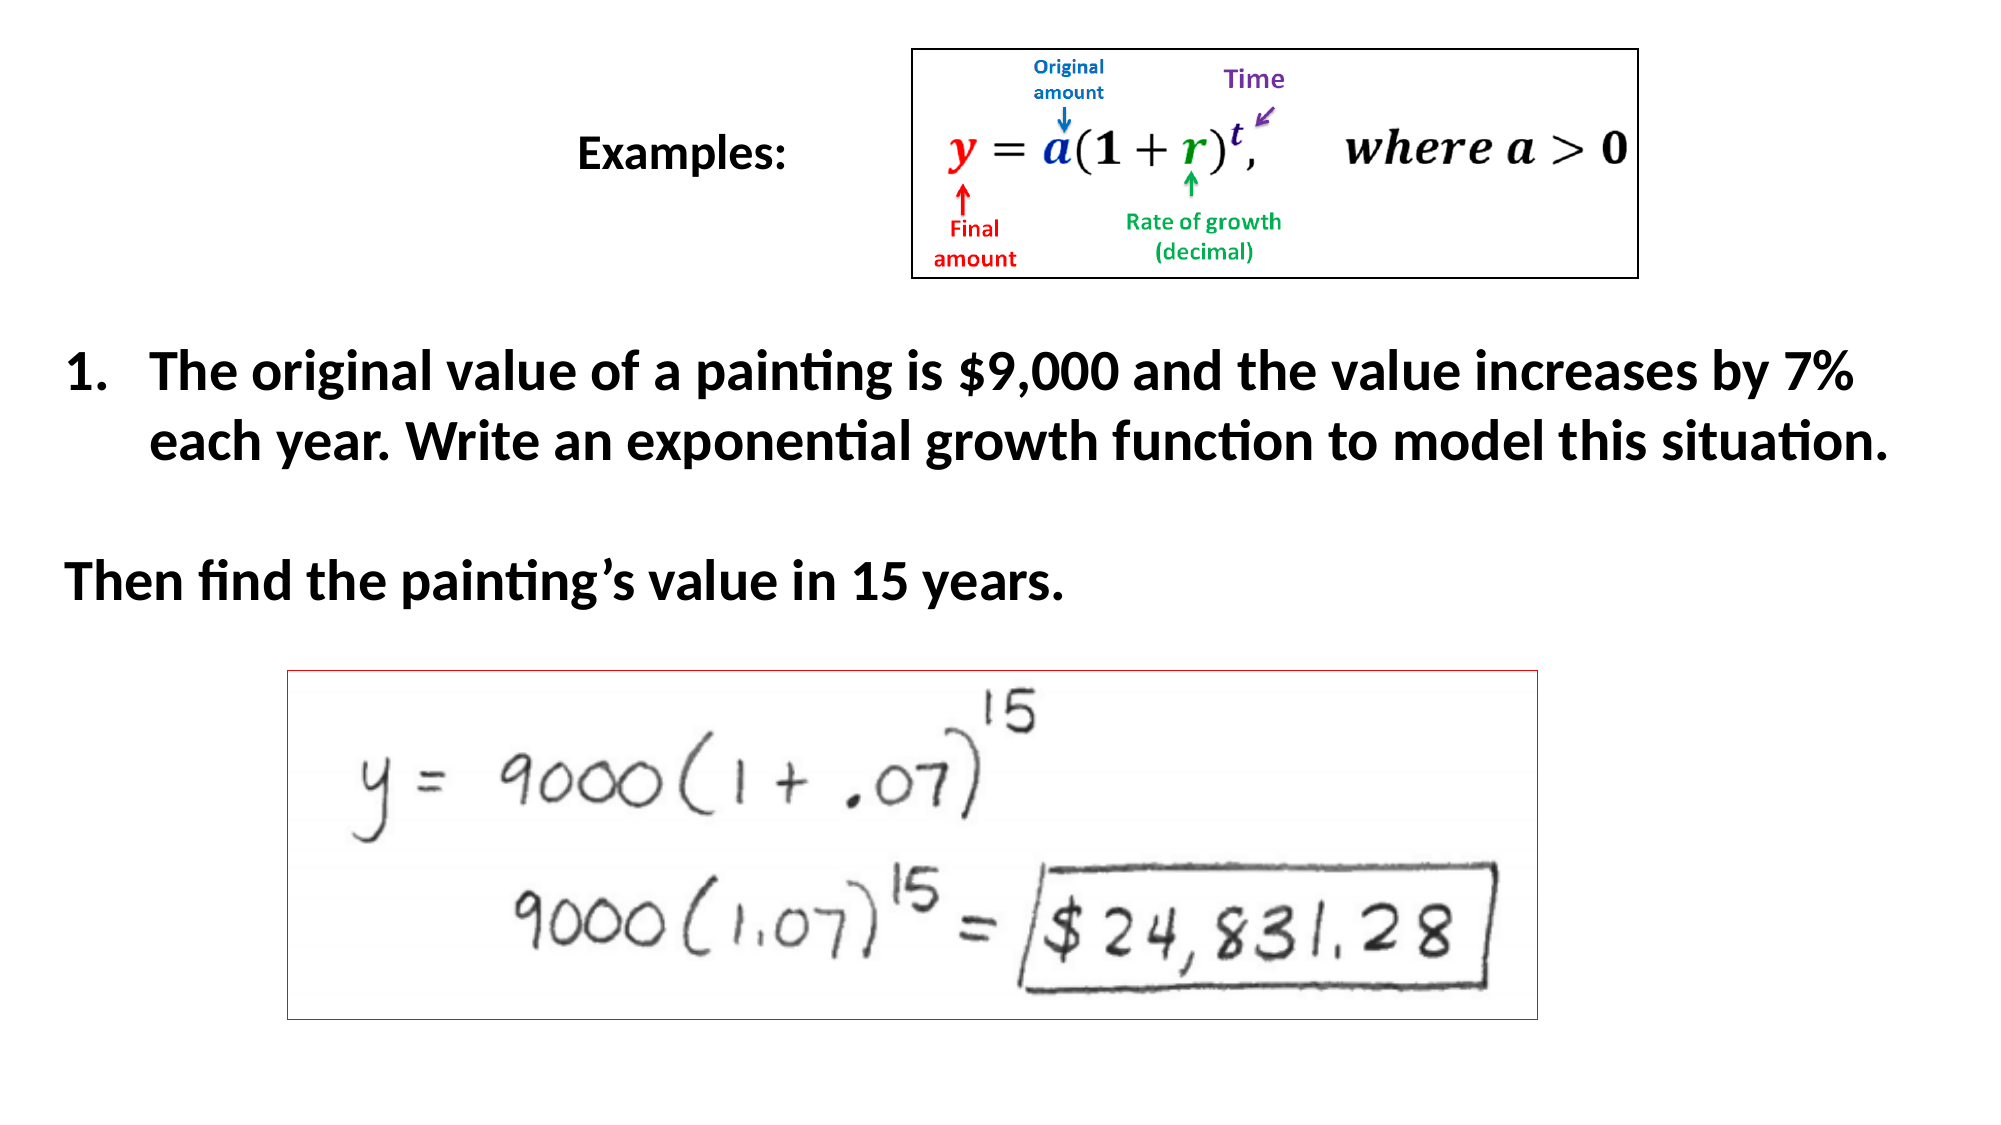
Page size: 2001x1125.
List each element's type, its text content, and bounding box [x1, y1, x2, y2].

picture [912, 49, 1638, 278]
picture [287, 670, 1538, 1020]
text_box The original value of a painting is $9,000 and the value increases by 7% each year. Write an exponential growth function to model this situation. Then find the painting’s value in 15 years. [49, 324, 1913, 620]
text_box Examples: [562, 112, 907, 188]
